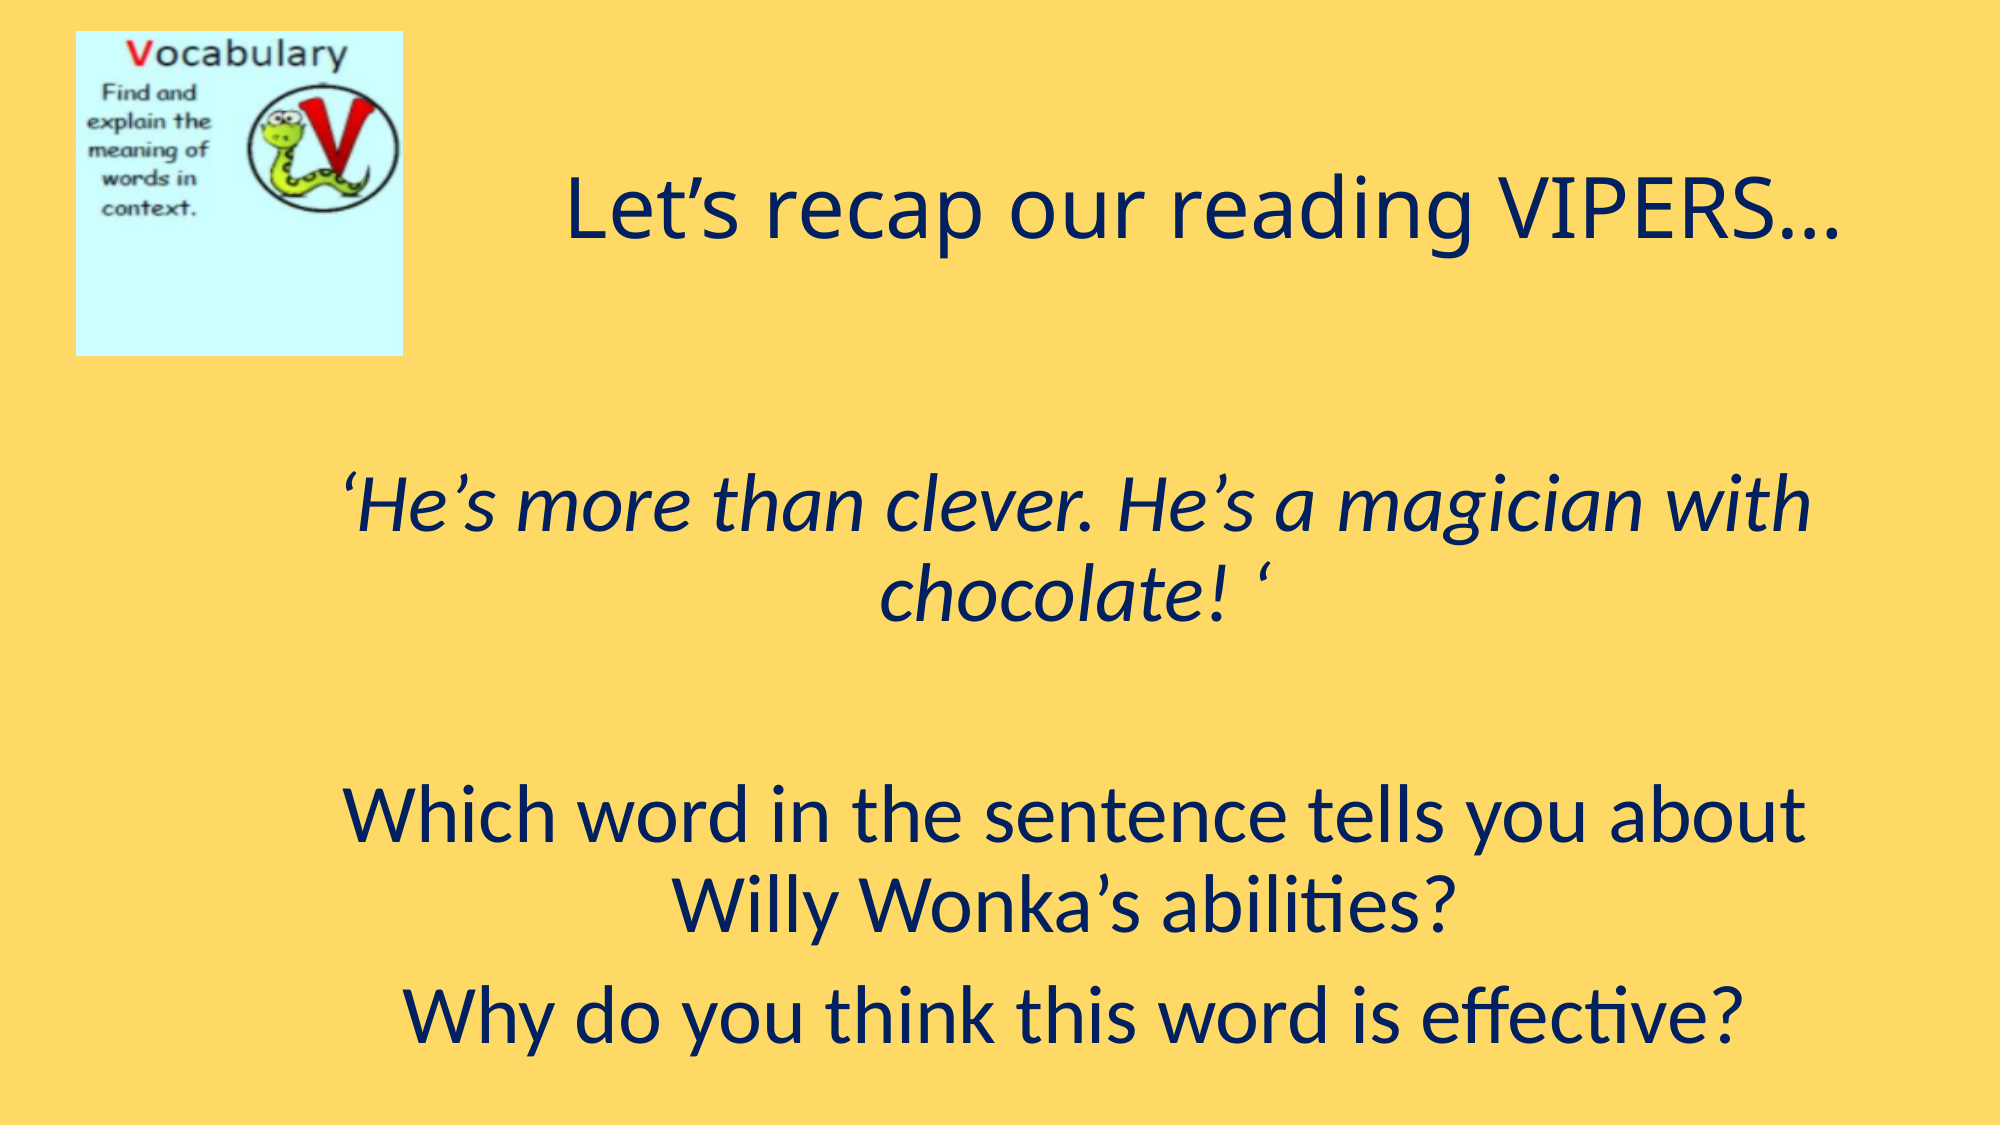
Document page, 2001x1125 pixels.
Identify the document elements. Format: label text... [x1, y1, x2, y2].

picture [75, 31, 403, 356]
title Let’s recap our reading VIPERS… [514, 122, 1894, 265]
list ‘He’s more than clever. He’s a magician with chocolate! ‘ Which word in the sentence tells you about Willy Wonka’s abilities? Why do you think this word is effective? [287, 452, 1863, 1080]
